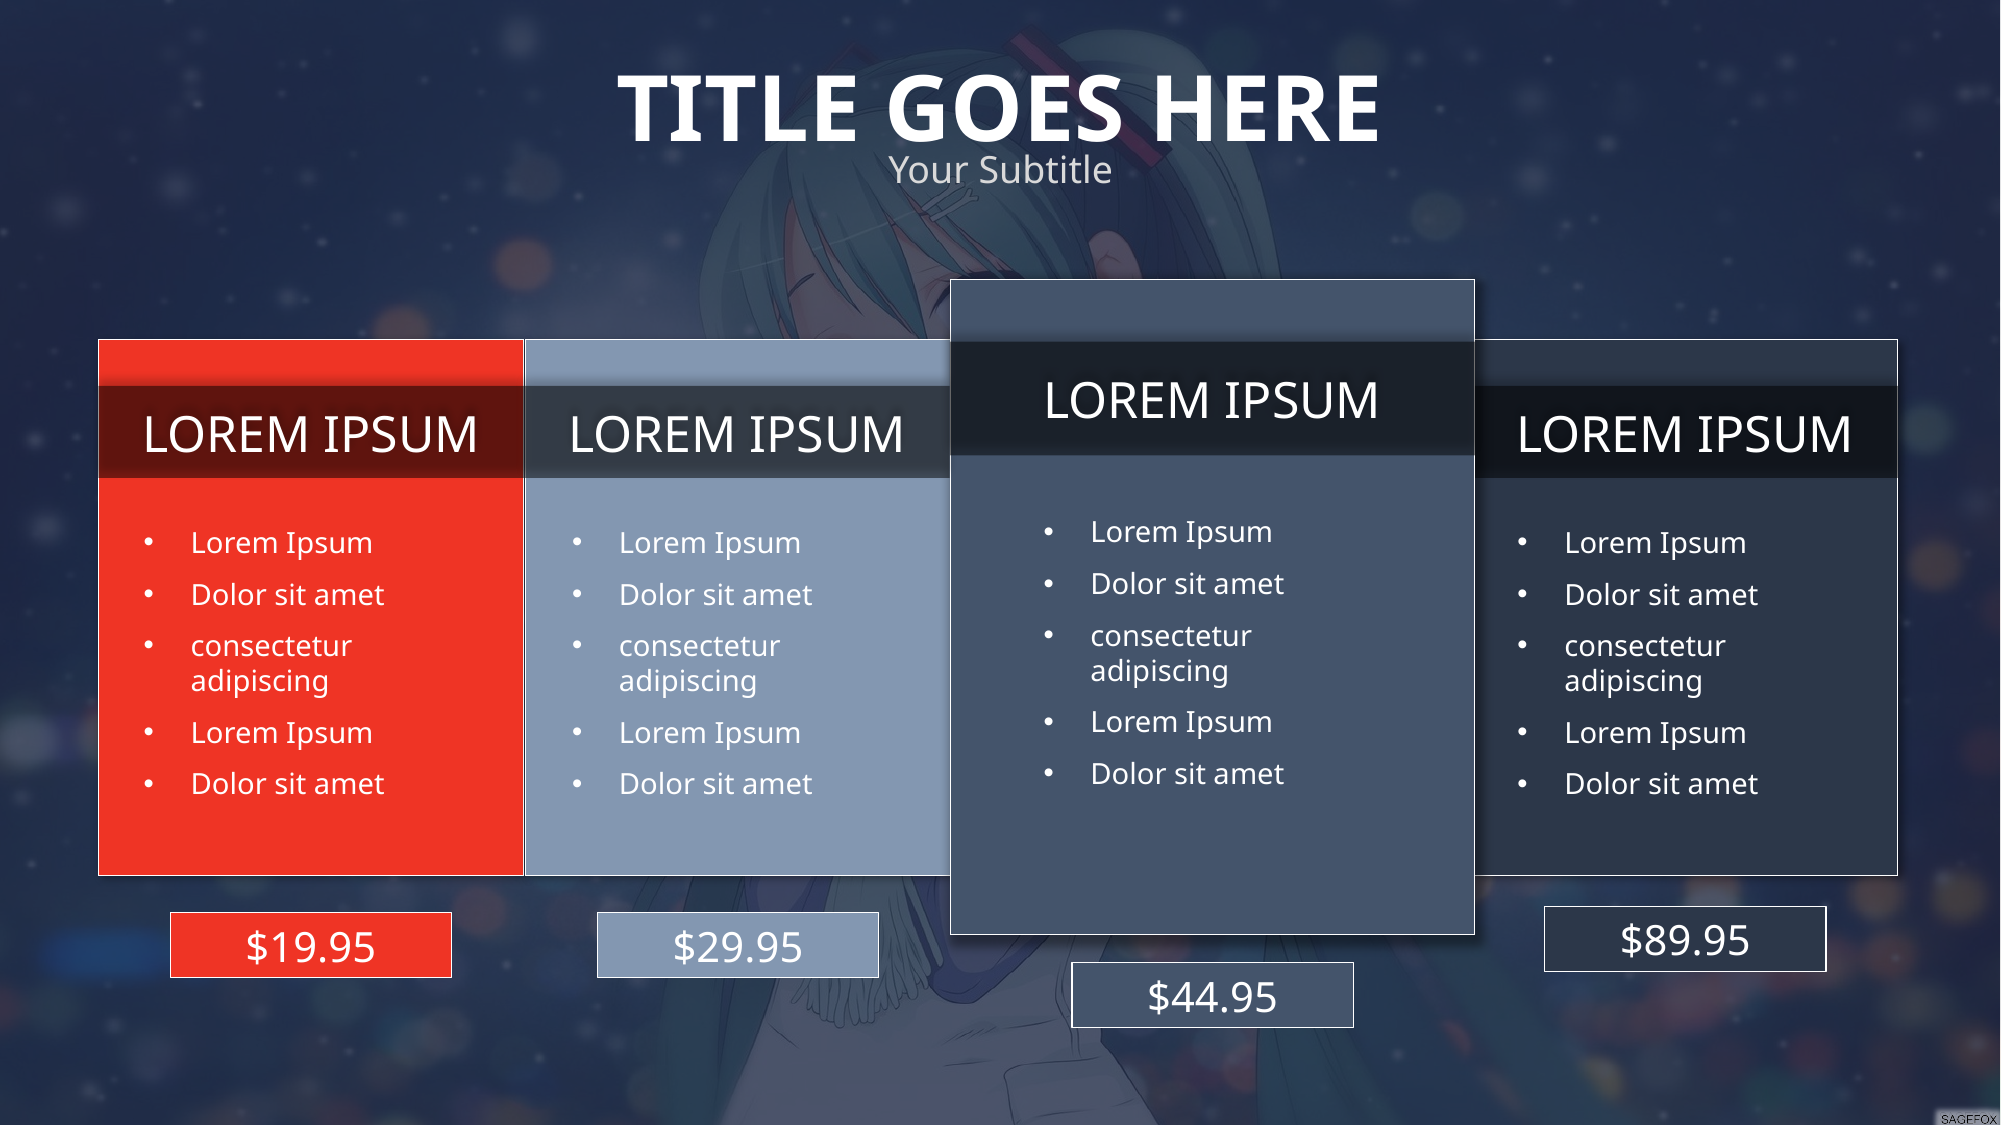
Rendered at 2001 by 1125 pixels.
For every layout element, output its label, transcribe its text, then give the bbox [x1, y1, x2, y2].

text_box [950, 457, 1476, 936]
text_box Lorem Ipsum Dolor sit amet consectetur adipiscing Lorem Ipsum Dolor sit amet [1492, 493, 1874, 864]
text_box [1492, 479, 1899, 876]
text_box [524, 338, 942, 373]
text_box $29.95 [597, 912, 879, 978]
text_box [950, 279, 1476, 329]
text_box Lorem Ipsum Dolor sit amet consectetur adipiscing Lorem Ipsum Dolor sit amet [113, 493, 500, 864]
text_box LOREM IPSUM [1492, 385, 1899, 479]
text_box [524, 479, 943, 876]
text_box LOREM IPSUM [949, 341, 1476, 457]
text_box [97, 338, 524, 374]
text_box LOREM IPSUM [524, 385, 951, 479]
text_box $44.95 [1072, 962, 1354, 1028]
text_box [548, 42, 1452, 199]
text_box $89.95 [1544, 906, 1826, 972]
text_box [1492, 338, 1899, 375]
text_box LOREM IPSUM [97, 385, 524, 479]
text_box $19.95 [170, 912, 452, 978]
text_box Lorem Ipsum Dolor sit amet consectetur adipiscing Lorem Ipsum Dolor sit amet [541, 493, 928, 864]
text_box [97, 479, 523, 876]
text_box Lorem Ipsum Dolor sit amet consectetur adipiscing Lorem Ipsum Dolor sit amet [1012, 483, 1400, 854]
picture [1938, 1114, 1999, 1125]
